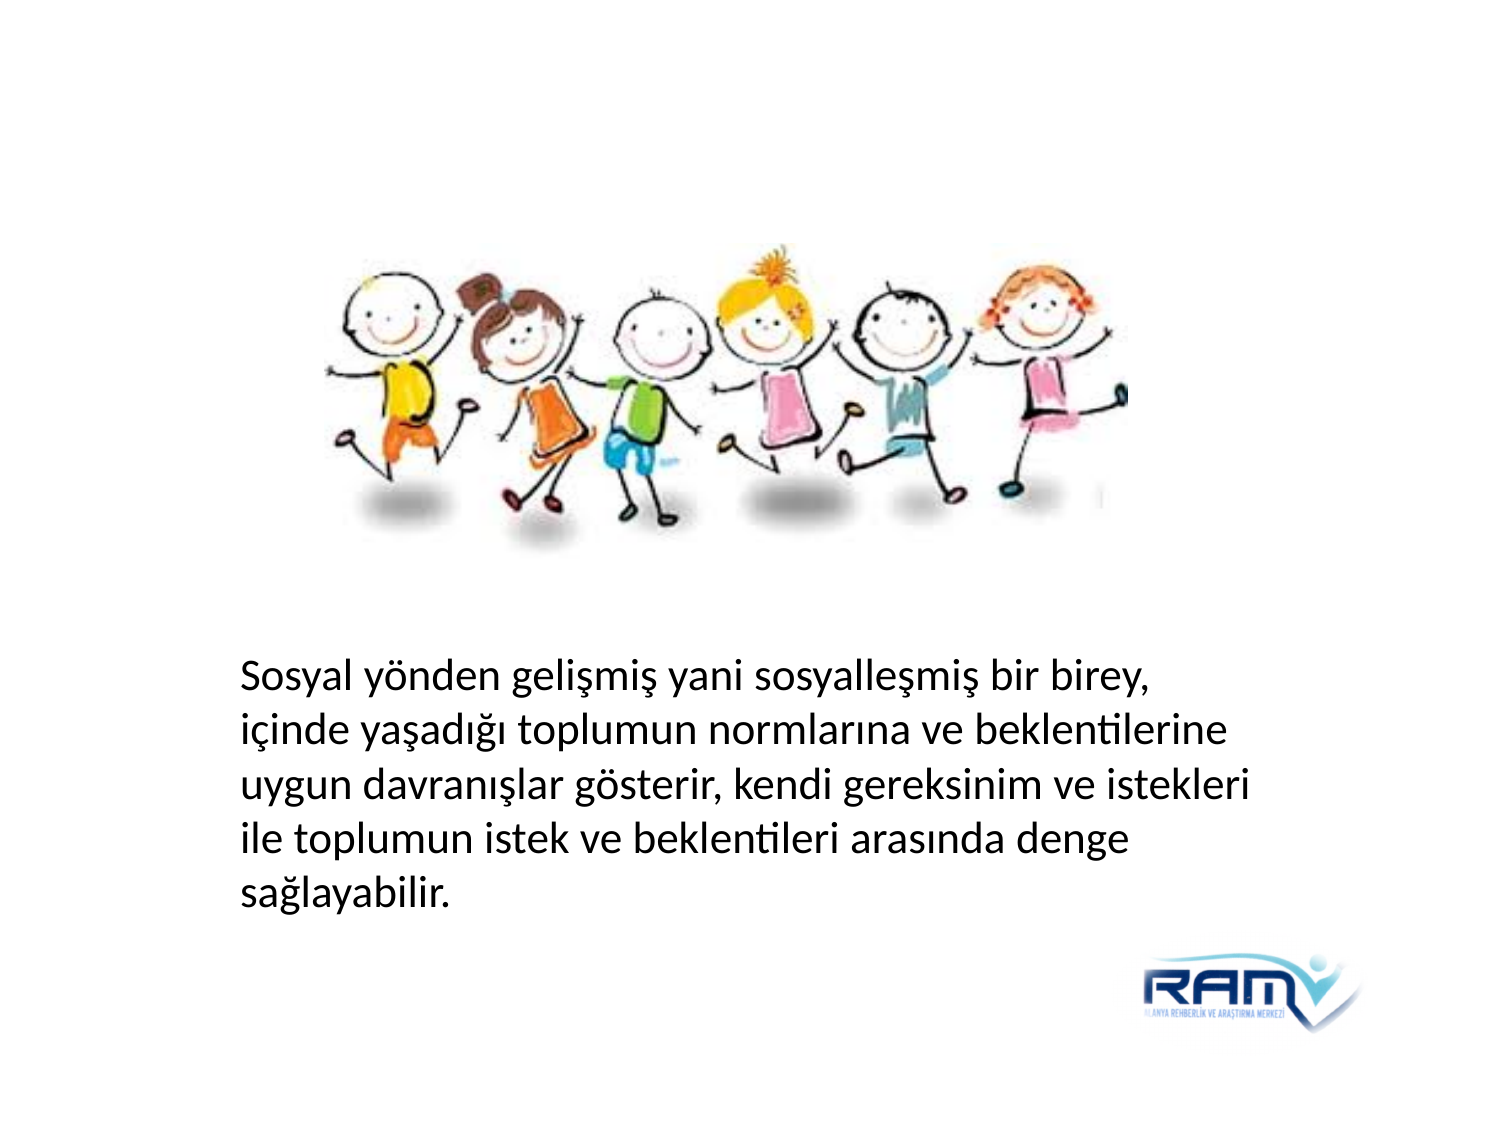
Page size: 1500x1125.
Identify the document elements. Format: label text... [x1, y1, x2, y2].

picture [324, 243, 1129, 563]
picture [1104, 928, 1375, 1058]
subtitle Sosyal yönden gelişmiş yani sosyalleşmiş bir birey, içinde yaşadığı toplumun normlarına ve beklentilerine uygun davranışlar gösterir, kendi gereksinim ve istekleri ile toplumun istek ve beklentileri arasında denge sağlayabilir. [225, 637, 1275, 925]
